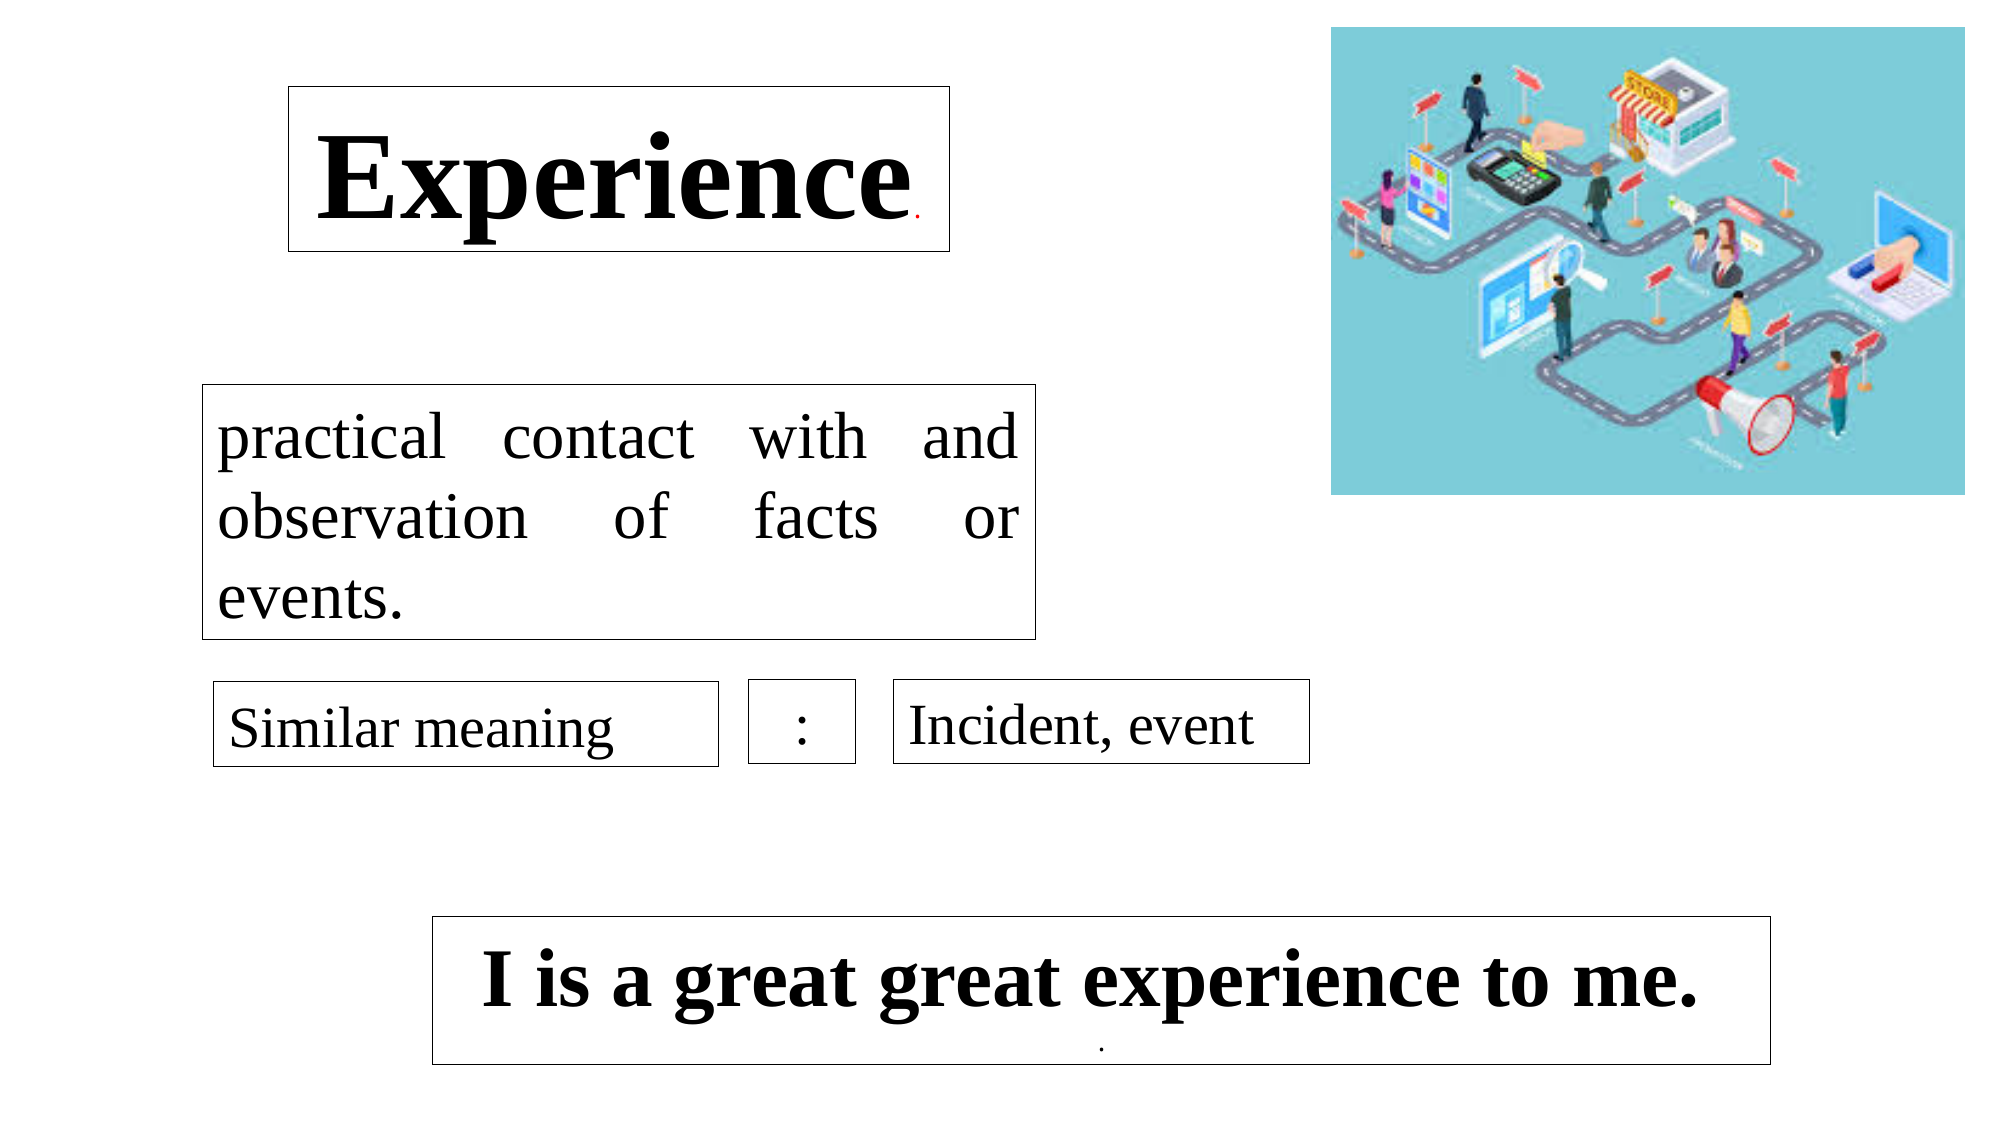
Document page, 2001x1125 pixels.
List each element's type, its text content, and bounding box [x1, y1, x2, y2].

text_box practical contact with and observation of facts or events. [202, 384, 1036, 640]
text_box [213, 678, 1310, 768]
picture [1331, 27, 1965, 495]
text_box I is a great great experience to me. . [432, 916, 1771, 1065]
text_box Experience. [288, 86, 950, 252]
